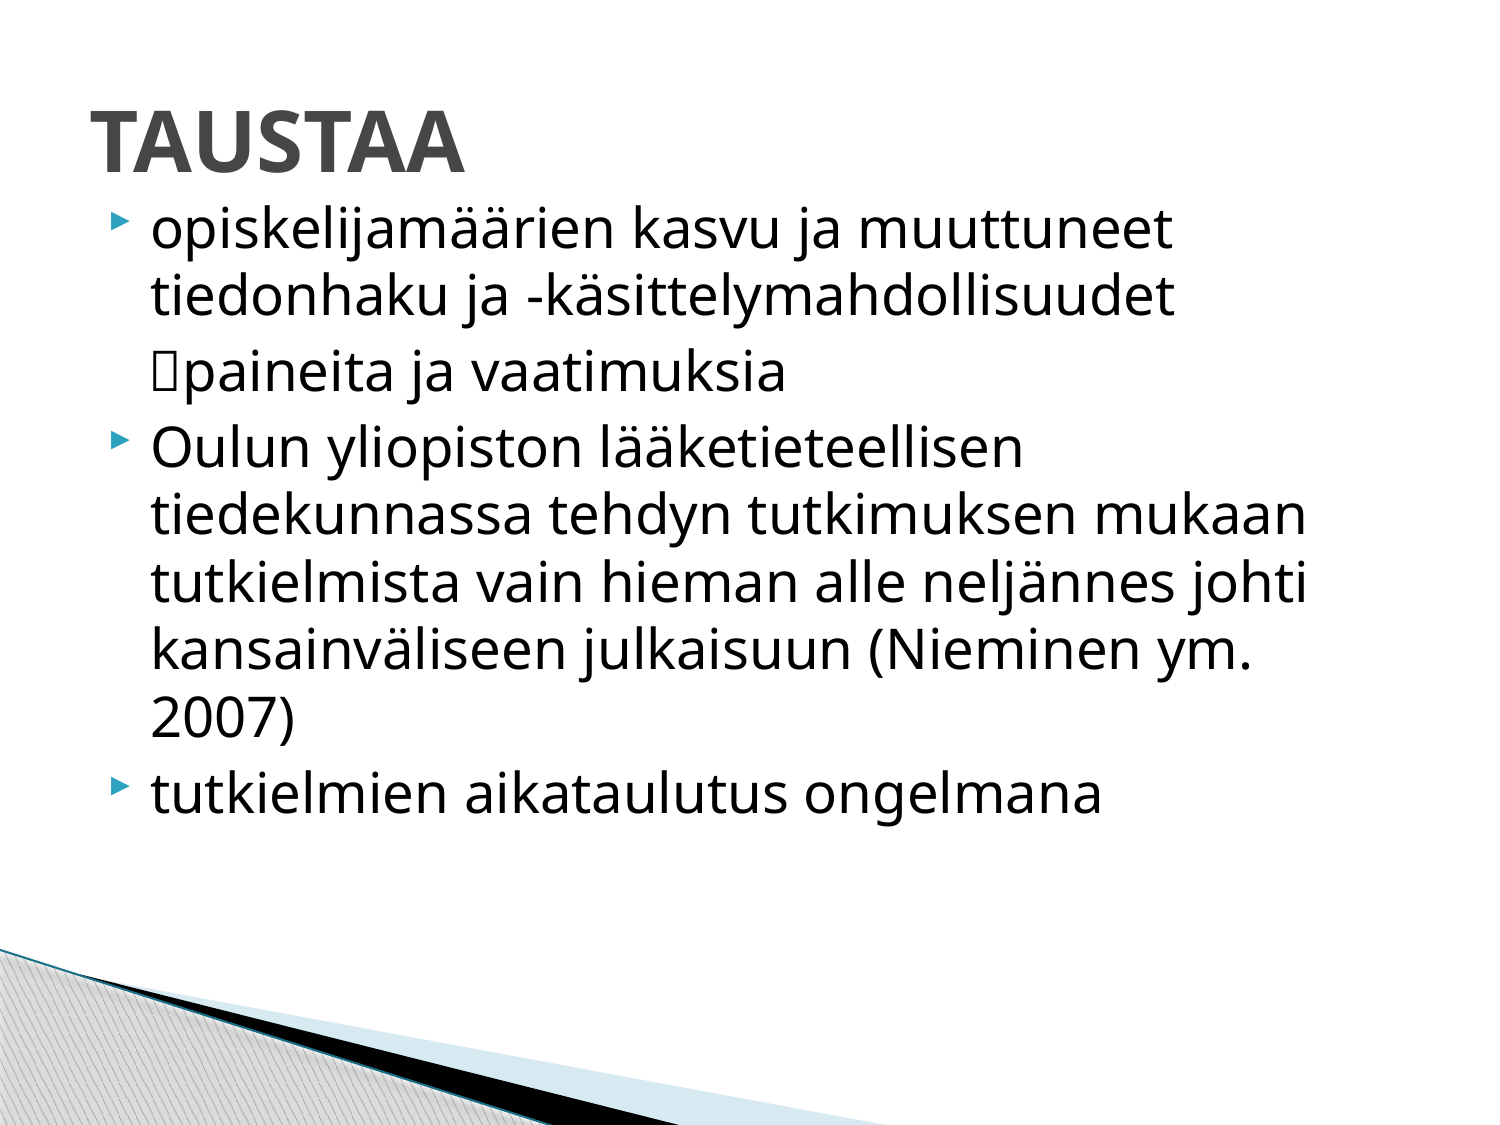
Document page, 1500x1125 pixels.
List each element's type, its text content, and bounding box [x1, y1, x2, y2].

list opiskelijamäärien kasvu ja muuttuneet tiedonhaku ja -käsittelymahdollisuudet paineita ja vaatimuksia Oulun yliopiston lääketieteellisen tiedekunnassa tehdyn tutkimuksen mukaan tutkielmista vain hieman alle neljännes johti kansainväliseen julkaisuun (Nieminen ym. 2007) tutkielmien aikataulutus ongelmana [74, 184, 1426, 928]
title TAUSTAA [75, 45, 1425, 233]
